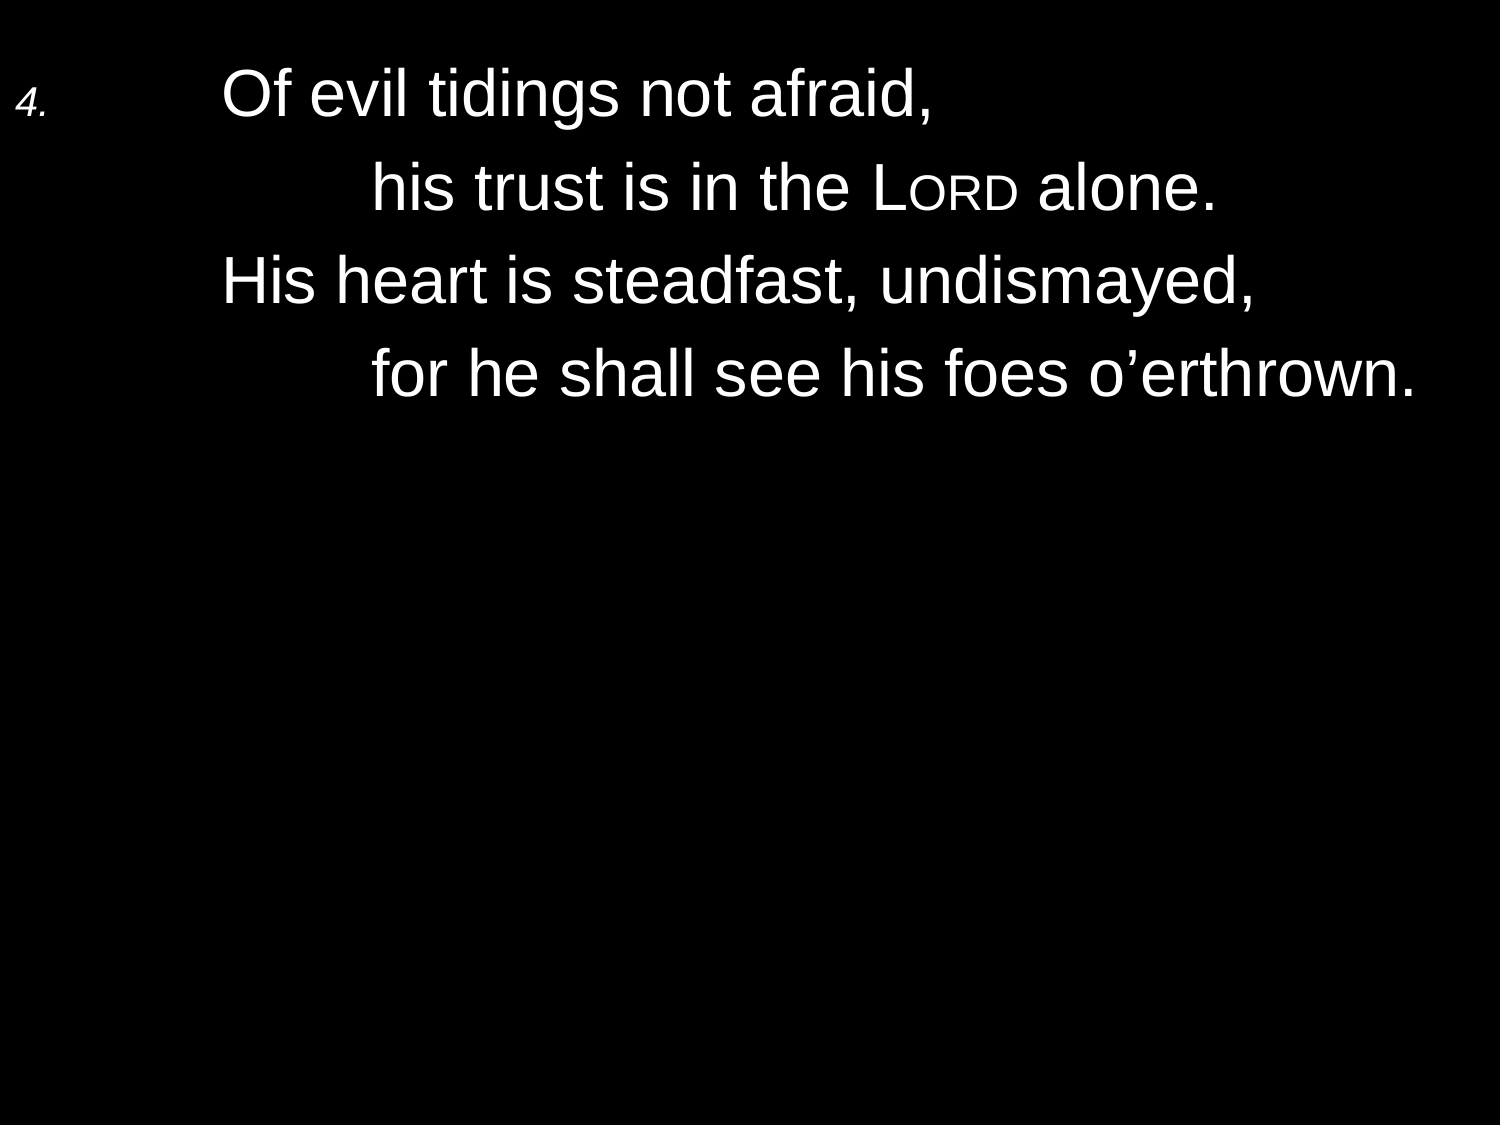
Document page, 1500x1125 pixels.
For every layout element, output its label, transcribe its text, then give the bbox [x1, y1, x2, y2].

list 4. Of evil tidings not afraid, his trust is in the Lord alone. His heart is steadfast, undismayed, for he shall see his foes o’erthrown. [0, 42, 1500, 1047]
